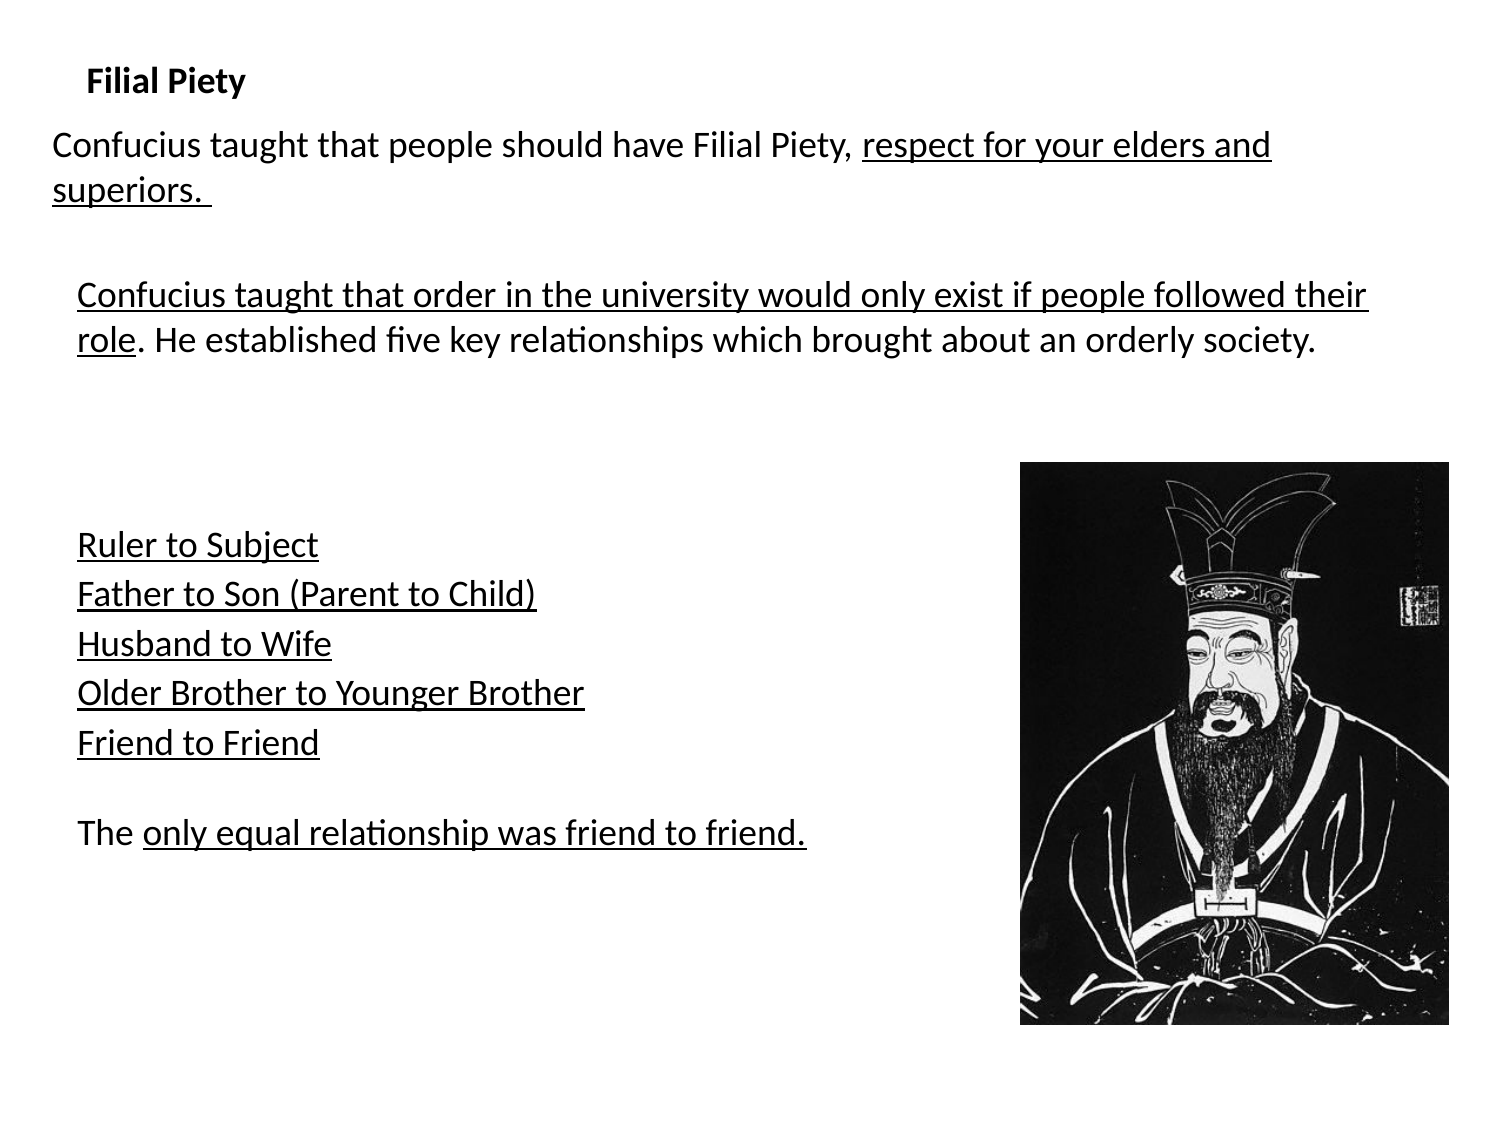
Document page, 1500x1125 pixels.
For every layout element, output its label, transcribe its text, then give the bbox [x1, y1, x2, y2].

text_box Confucius taught that order in the university would only exist if people followed their role. He established five key relationships which brought about an orderly society. [62, 262, 1413, 368]
text_box Filial Piety [71, 48, 262, 109]
text_box Confucius taught that people should have Filial Piety, respect for your elders and superiors. [37, 112, 1441, 218]
text_box Ruler to Subject Father to Son (Parent to Child) Husband to Wife Older Brother to Younger Brother Friend to Friend The only equal relationship was friend to friend. [62, 507, 1015, 861]
picture [1020, 462, 1449, 1026]
